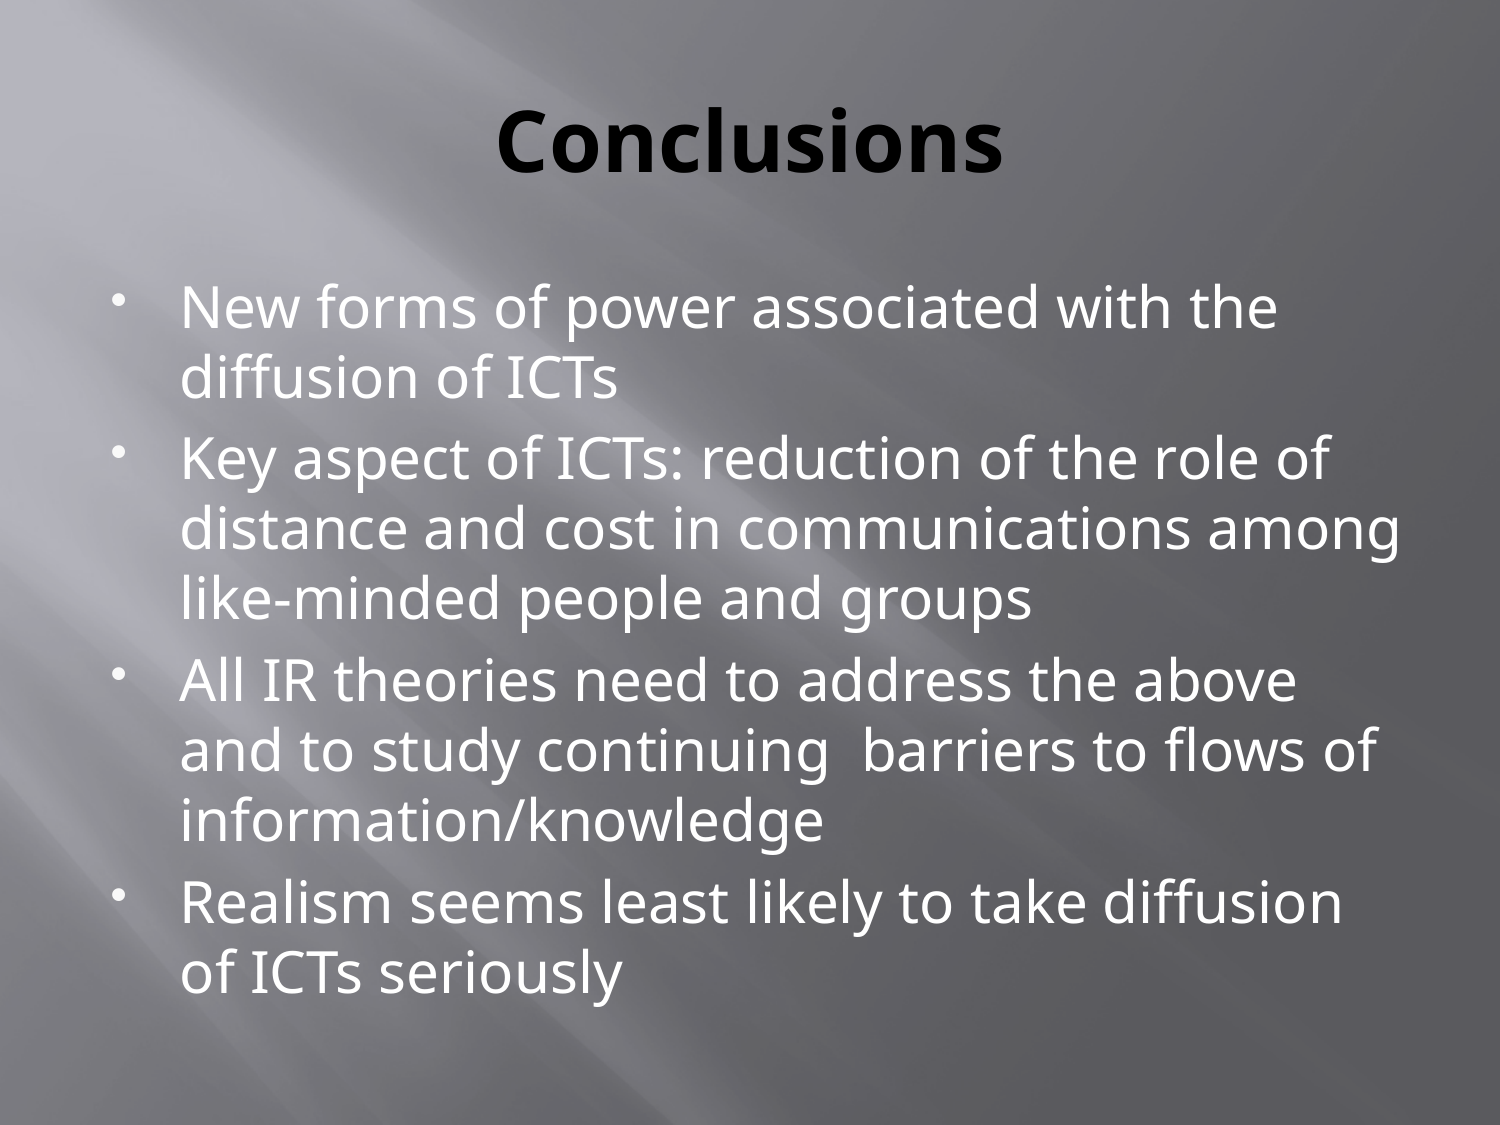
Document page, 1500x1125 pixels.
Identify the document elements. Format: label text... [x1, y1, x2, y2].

title Conclusions [75, 45, 1425, 233]
list New forms of power associated with the diffusion of ICTs Key aspect of ICTs: reduction of the role of distance and cost in communications among like-minded people and groups All IR theories need to address the above and to study continuing barriers to flows of information/knowledge Realism seems least likely to take diffusion of ICTs seriously [75, 262, 1425, 1035]
